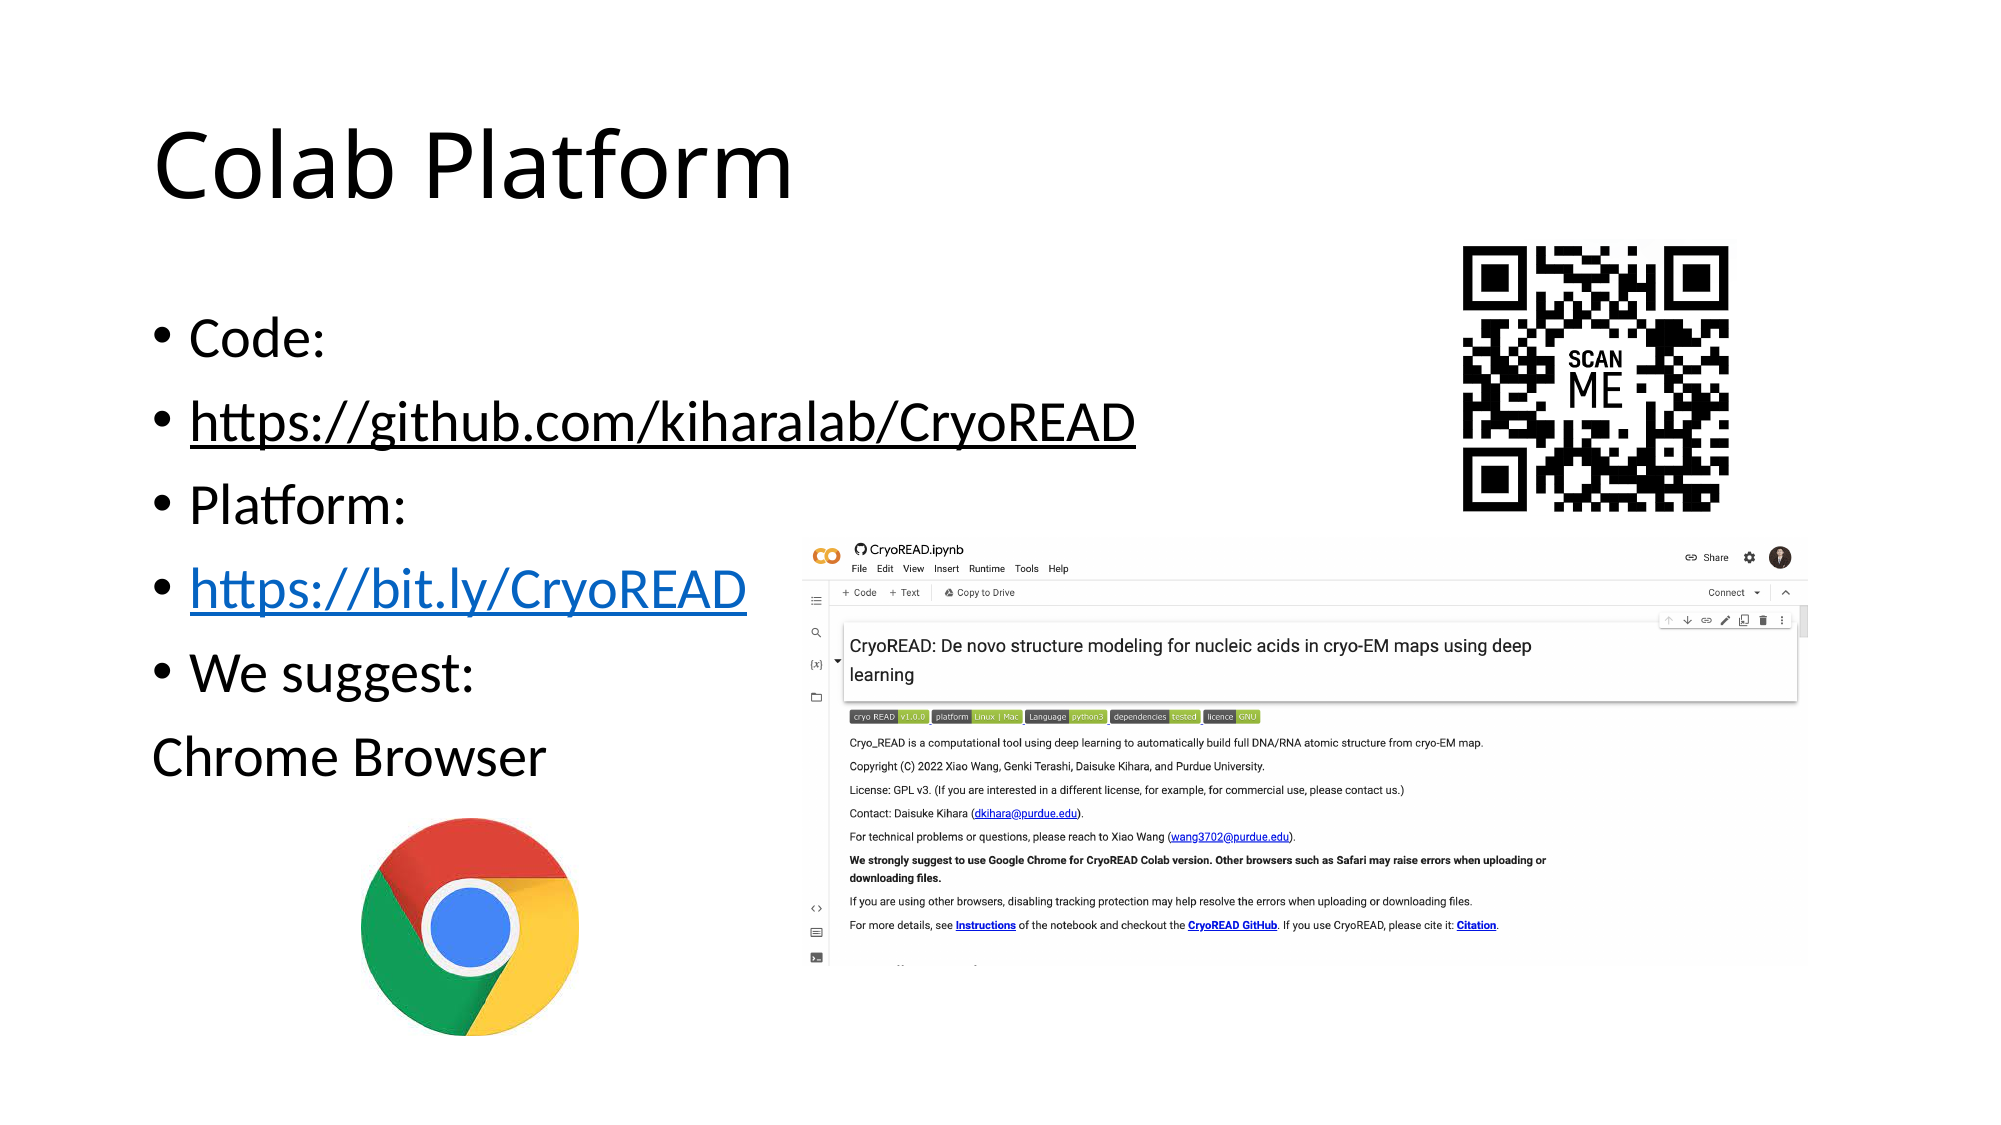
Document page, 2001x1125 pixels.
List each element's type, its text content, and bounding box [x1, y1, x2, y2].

picture [361, 818, 579, 1036]
list Code: https://github.com/kiharalab/CryoREAD Platform: https://bit.ly/CryoREAD We suggest: Chrome Browser [137, 299, 1863, 1014]
title Colab Platform [137, 59, 1863, 278]
picture [802, 537, 1808, 966]
picture [1457, 239, 1737, 516]
